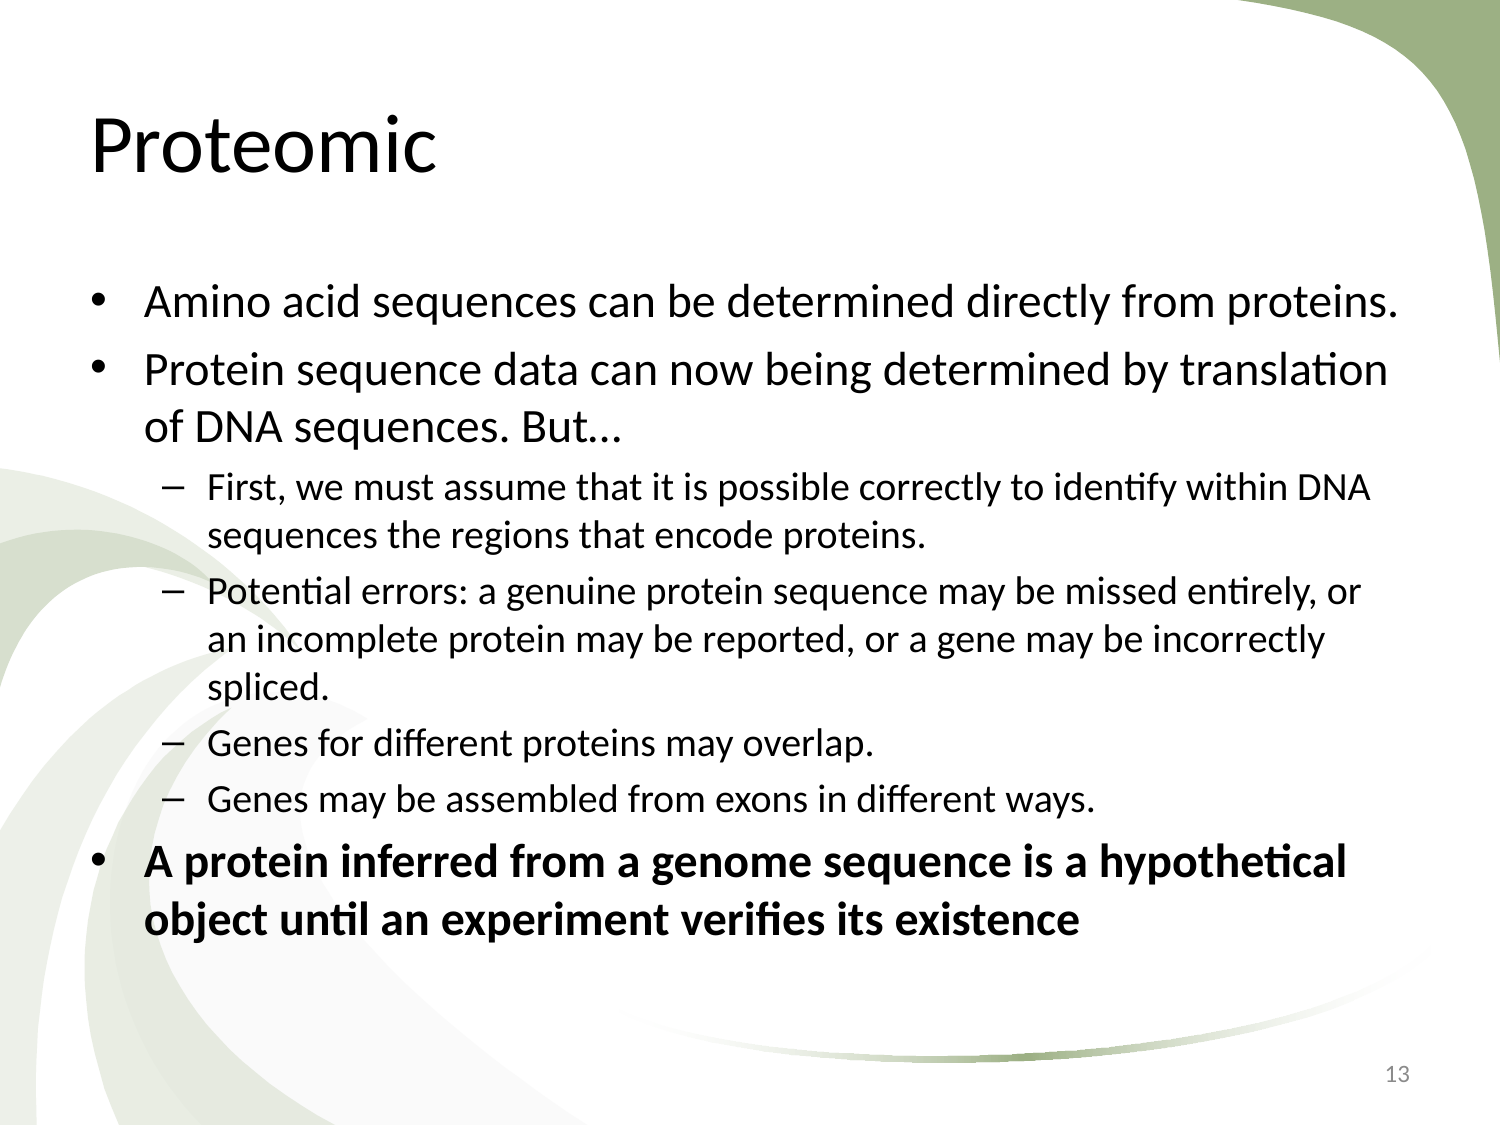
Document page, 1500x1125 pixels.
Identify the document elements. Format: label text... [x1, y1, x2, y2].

slide_number 13 [1074, 1042, 1425, 1103]
list Amino acid sequences can be determined directly from proteins. Protein sequence data can now being determined by translation of DNA sequences. But… First, we must assume that it is possible correctly to identify within DNA sequences the regions that encode proteins. Potential errors: a genuine protein sequence may be missed entirely, or an incomplete protein may be reported, or a gene may be incorrectly spliced. Genes for different proteins may overlap. Genes may be assembled from exons in different ways. A protein inferred from a genome sequence is a hypothetical object until an experiment verifies its existence [75, 262, 1425, 1005]
title Proteomic [75, 45, 1425, 233]
